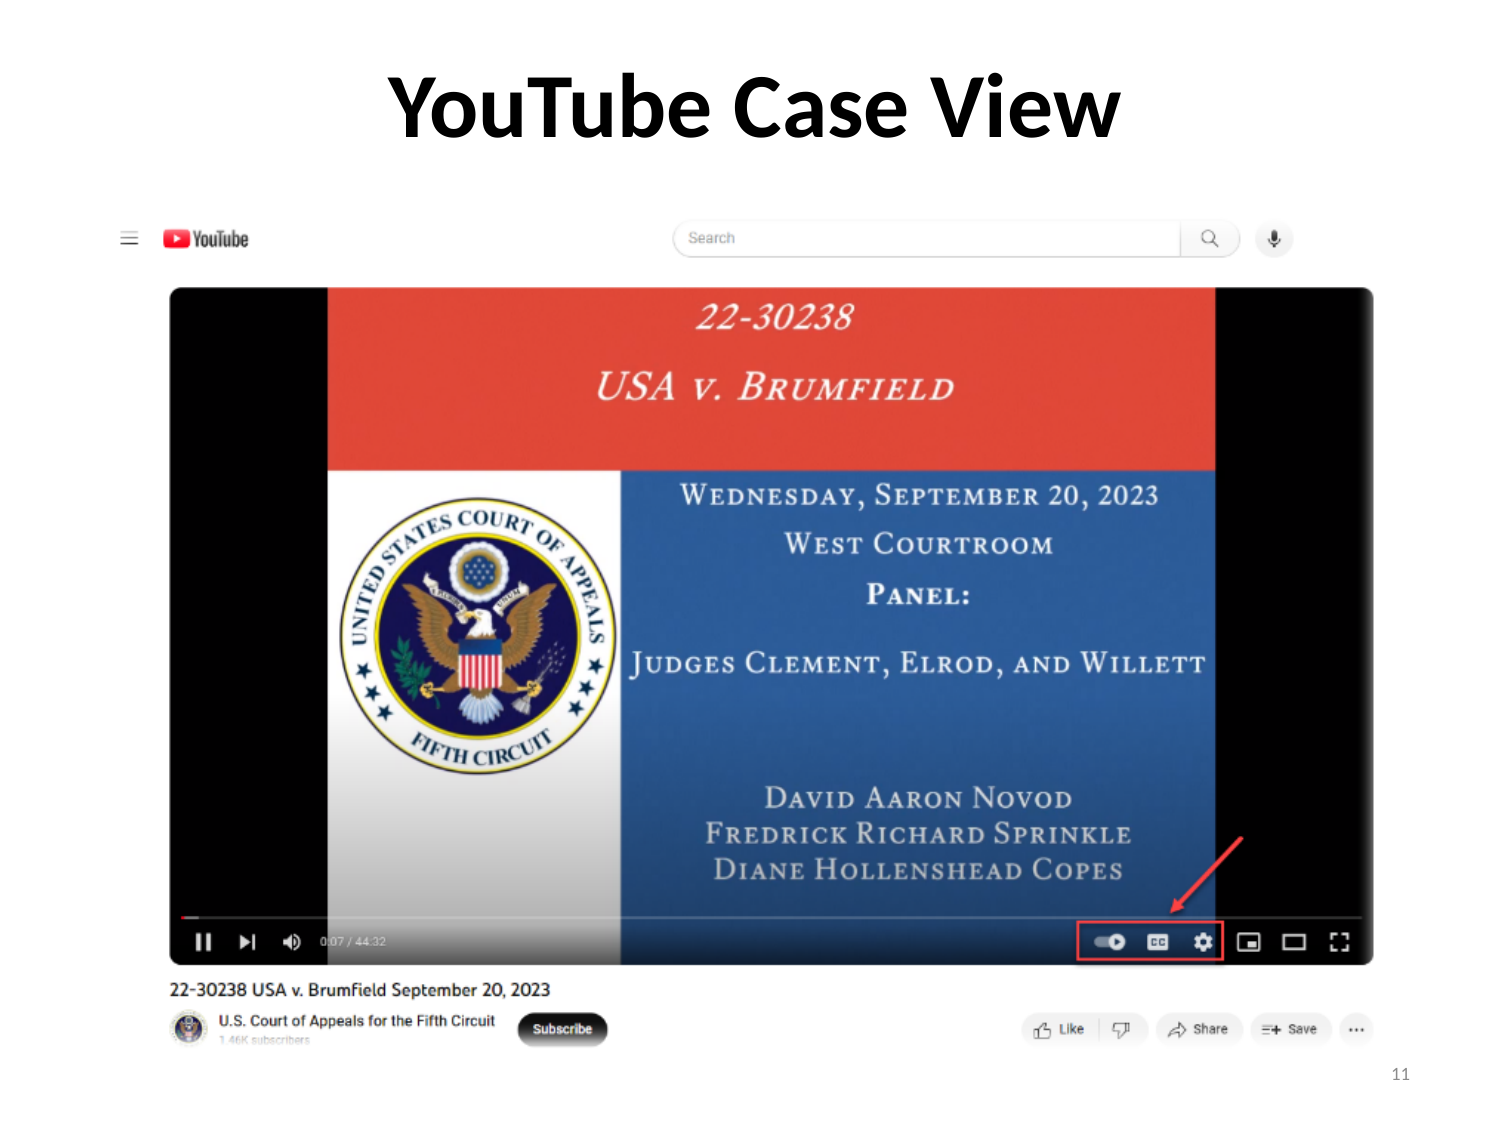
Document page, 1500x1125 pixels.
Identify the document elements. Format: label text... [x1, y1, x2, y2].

picture [97, 212, 1393, 1057]
slide_number 11 [1074, 1042, 1425, 1103]
text_box YouTube Case View [98, 54, 1413, 148]
